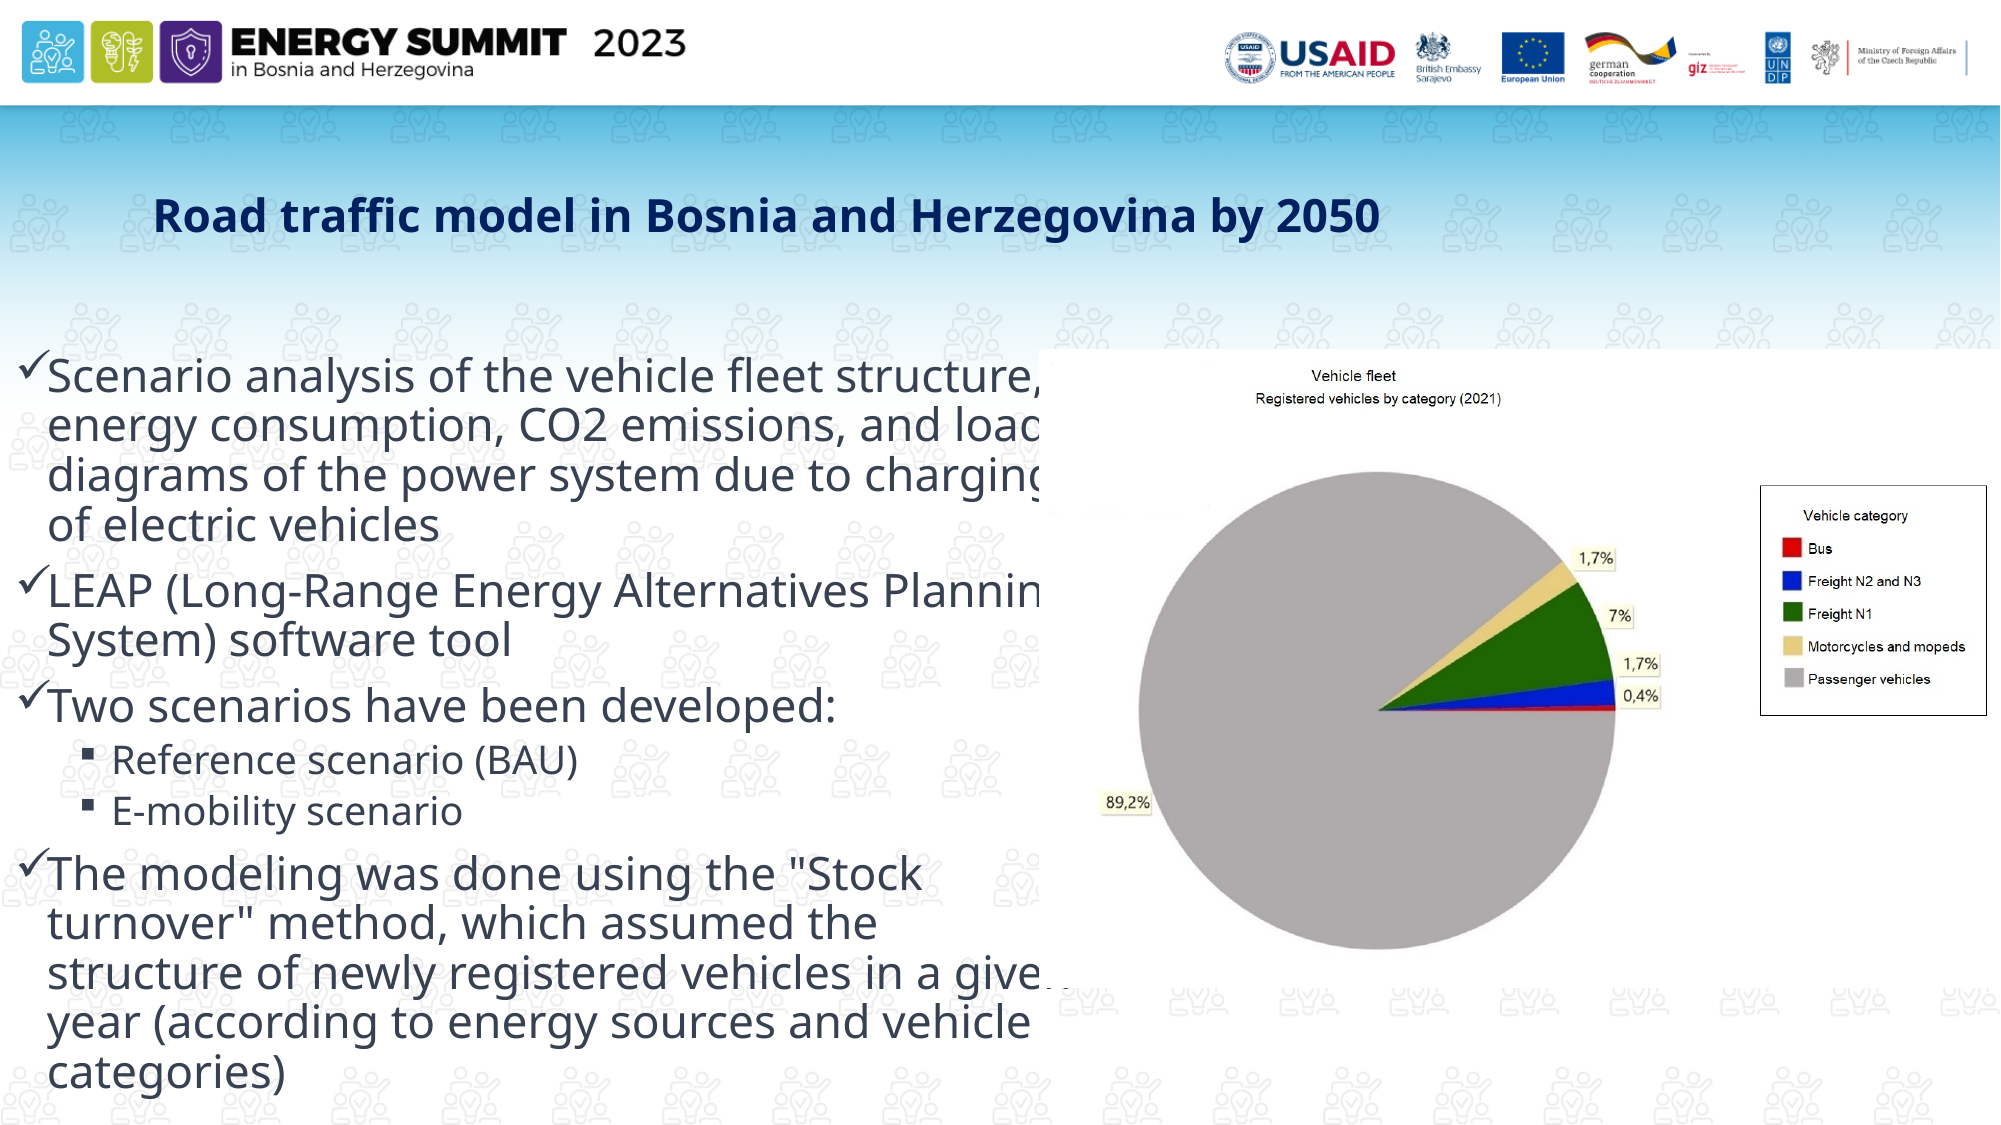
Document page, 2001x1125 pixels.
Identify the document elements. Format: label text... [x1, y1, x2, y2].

title Road traffic model in Bosnia and Herzegovina by 2050 [137, 184, 1863, 306]
picture [0, 0, 2000, 1125]
list Scenario analysis of the vehicle fleet structure, energy consumption, CO2 emissions, and load diagrams of the power system due to charging of electric vehicles LEAP (Long-Range Energy Alternatives Planning System) software tool Two scenarios have been developed: Reference scenario (BAU) E-mobility scenario The modeling was done using the "Stock turnover" method, which assumed the structure of newly registered vehicles in a given year (according to energy sources and vehicle categories) [0, 345, 1092, 1107]
